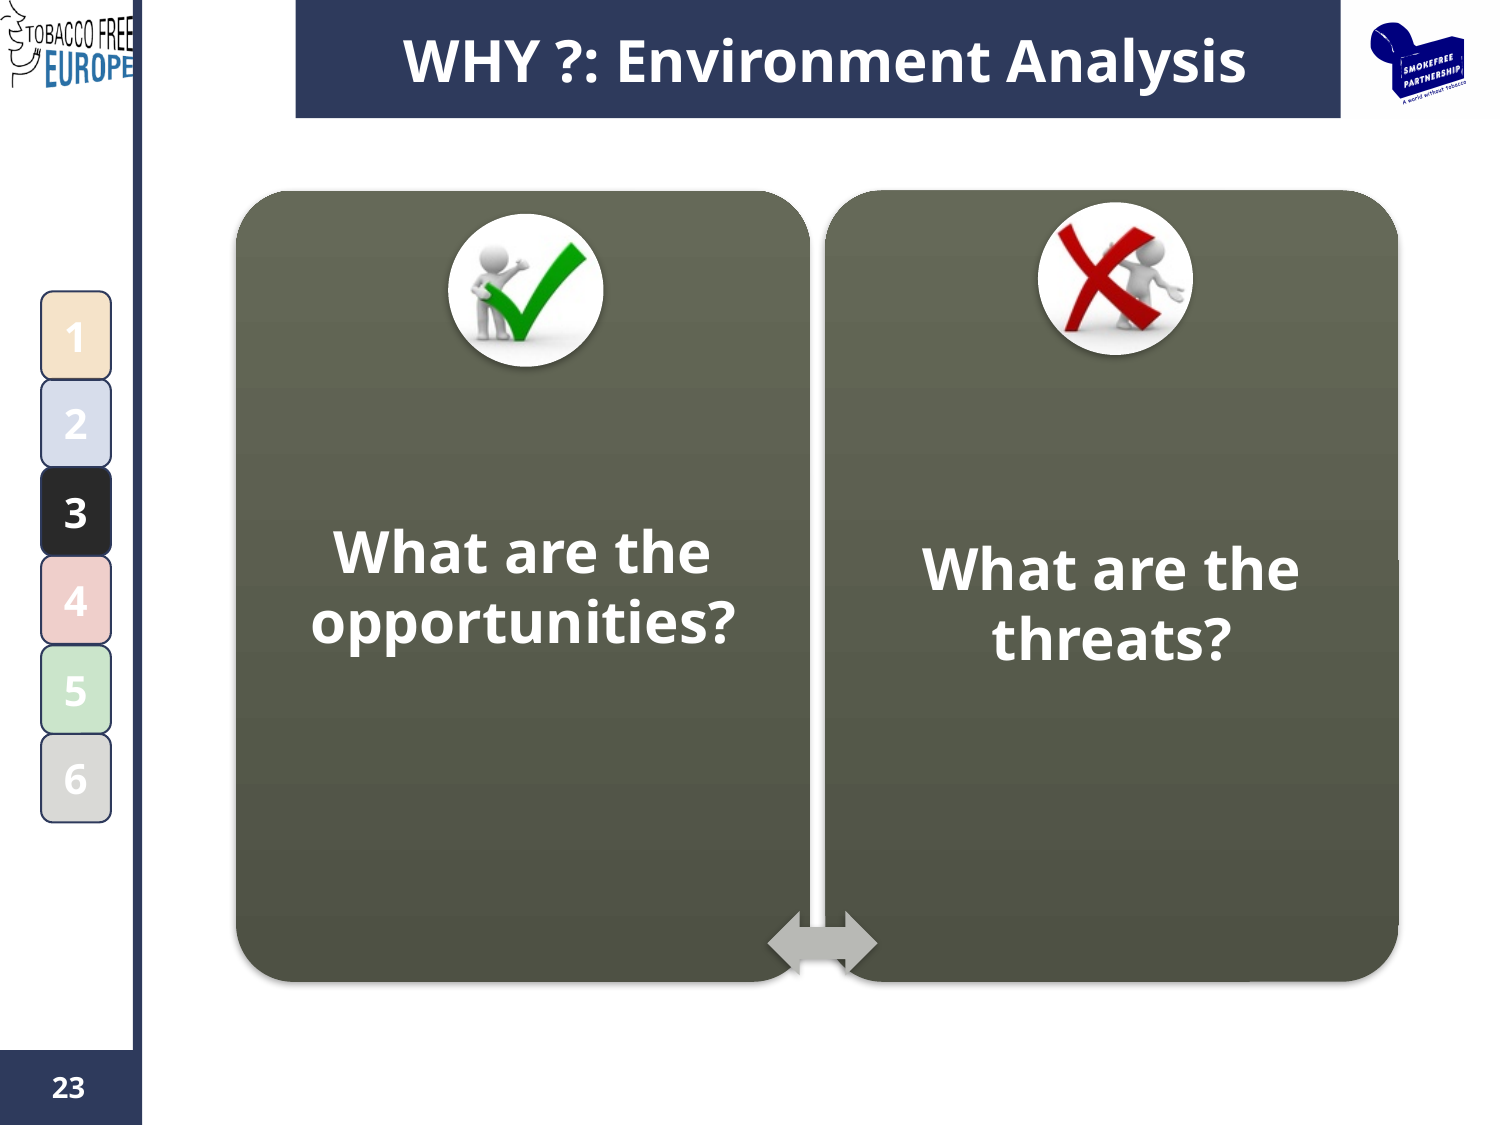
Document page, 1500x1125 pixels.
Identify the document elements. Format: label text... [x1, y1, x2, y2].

text_box 1 [41, 291, 111, 380]
picture [1341, 0, 1500, 119]
text_box 5 [41, 645, 111, 734]
picture [0, 0, 133, 88]
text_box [222, 154, 1417, 994]
text_box 3 [41, 467, 111, 556]
title WHY ?: Environment Analysis [295, 0, 1341, 119]
text_box 4 [41, 556, 111, 644]
text_box 2 [41, 379, 111, 467]
text_box 6 [41, 734, 111, 823]
